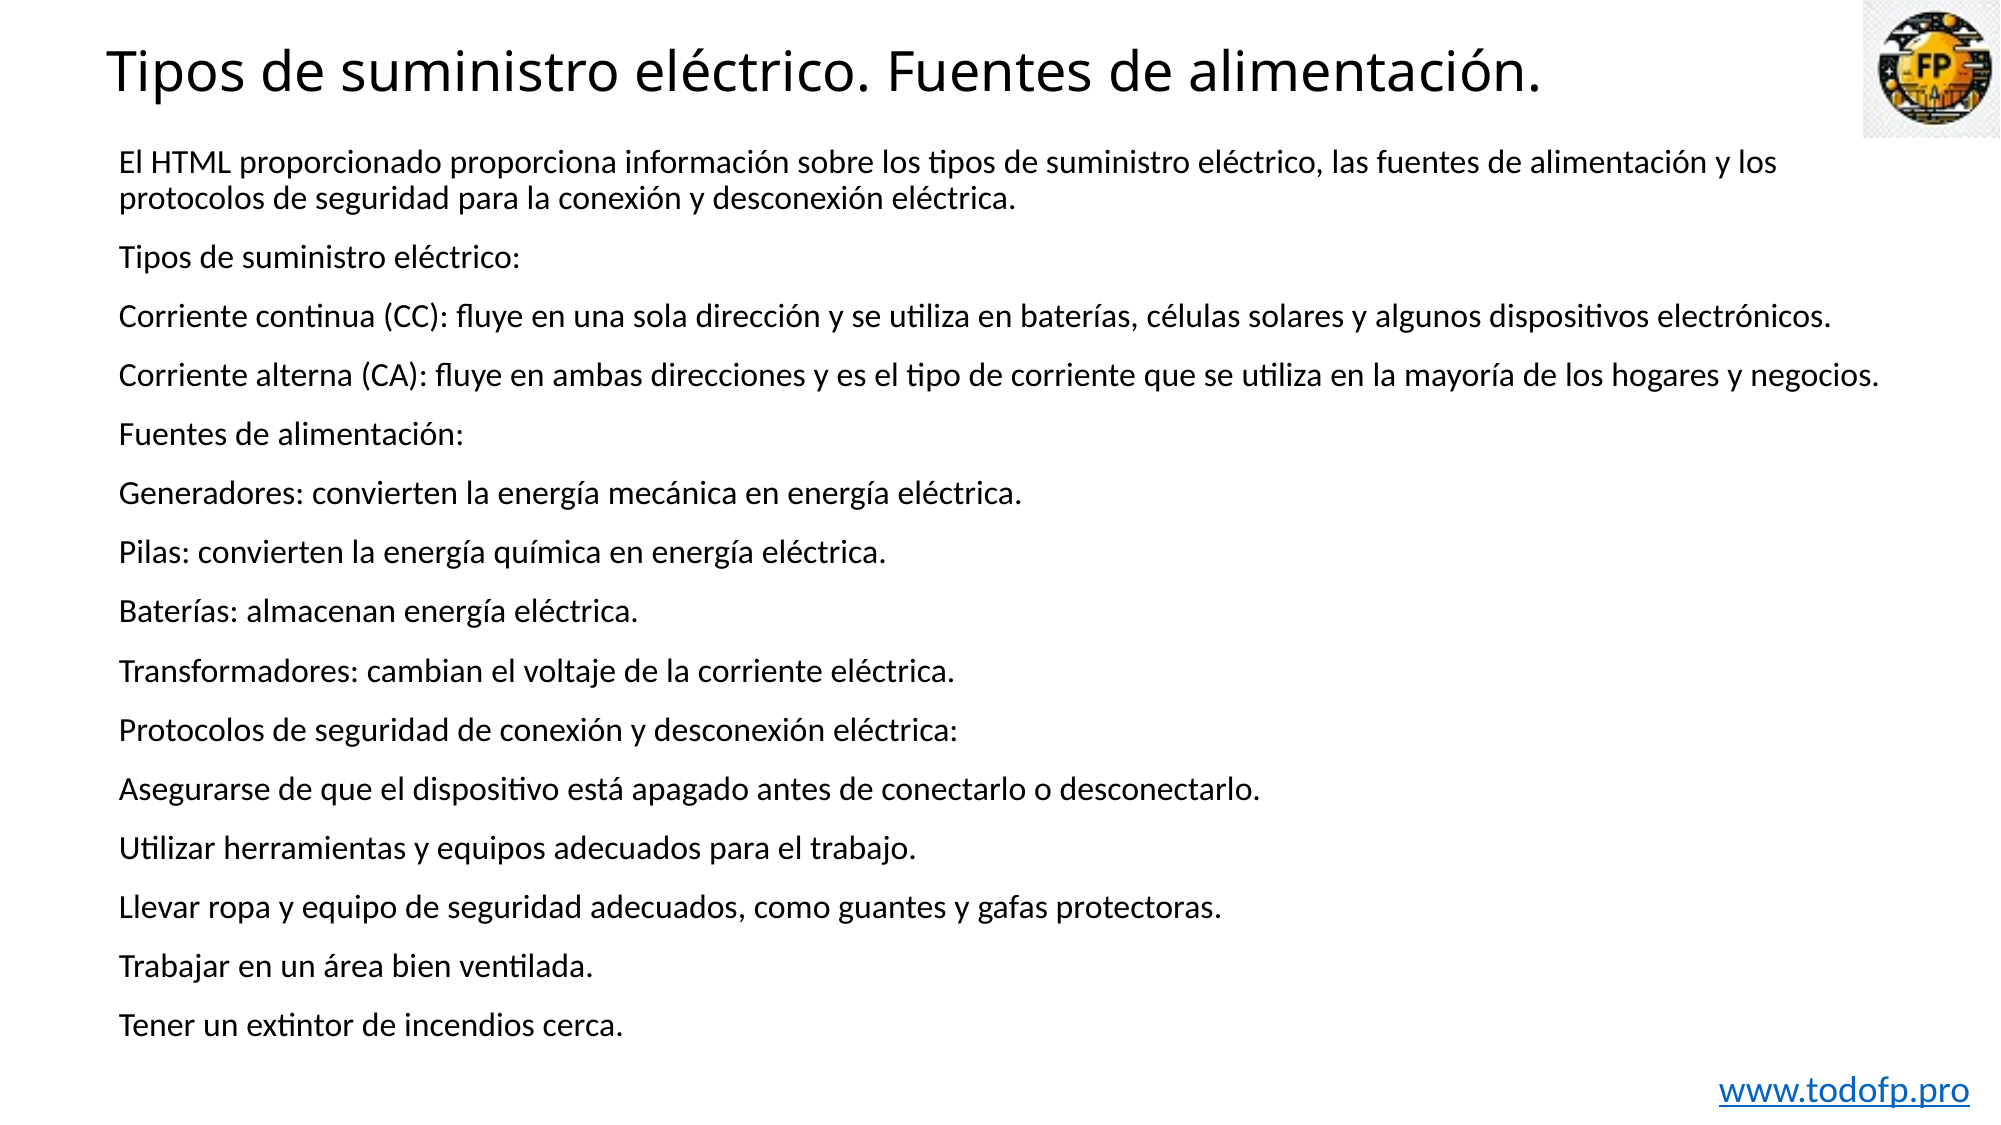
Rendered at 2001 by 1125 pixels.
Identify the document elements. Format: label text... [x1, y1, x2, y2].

picture [1863, 0, 2000, 138]
title Tipos de suministro eléctrico. Fuentes de alimentación. [91, 16, 1819, 131]
text_box www.todofp.pro [1692, 1057, 1986, 1117]
list El HTML proporcionado proporciona información sobre los tipos de suministro eléctrico, las fuentes de alimentación y los protocolos de seguridad para la conexión y desconexión eléctrica. Tipos de suministro eléctrico: Corriente continua (CC): fluye en una sola dirección y se utiliza en baterías, células solares y algunos dispositivos electrónicos. Corriente alterna (CA): fluye en ambas direcciones y es el tipo de corriente que se utiliza en la mayoría de los hogares y negocios. Fuentes de alimentación: Generadores: convierten la energía mecánica en energía eléctrica. Pilas: convierten la energía química en energía eléctrica. Baterías: almacenan energía eléctrica. Transformadores: cambian el voltaje de la corriente eléctrica. Protocolos de seguridad de conexión y desconexión eléctrica: Asegurarse de que el dispositivo está apagado antes de conectarlo o desconectarlo. Utilizar herramientas y equipos adecuados para el trabajo. Llevar ropa y equipo de seguridad adecuados, como guantes y gafas protectoras. Trabajar en un área bien ventilada. Tener un extintor de incendios cerca. [104, 136, 1915, 1063]
